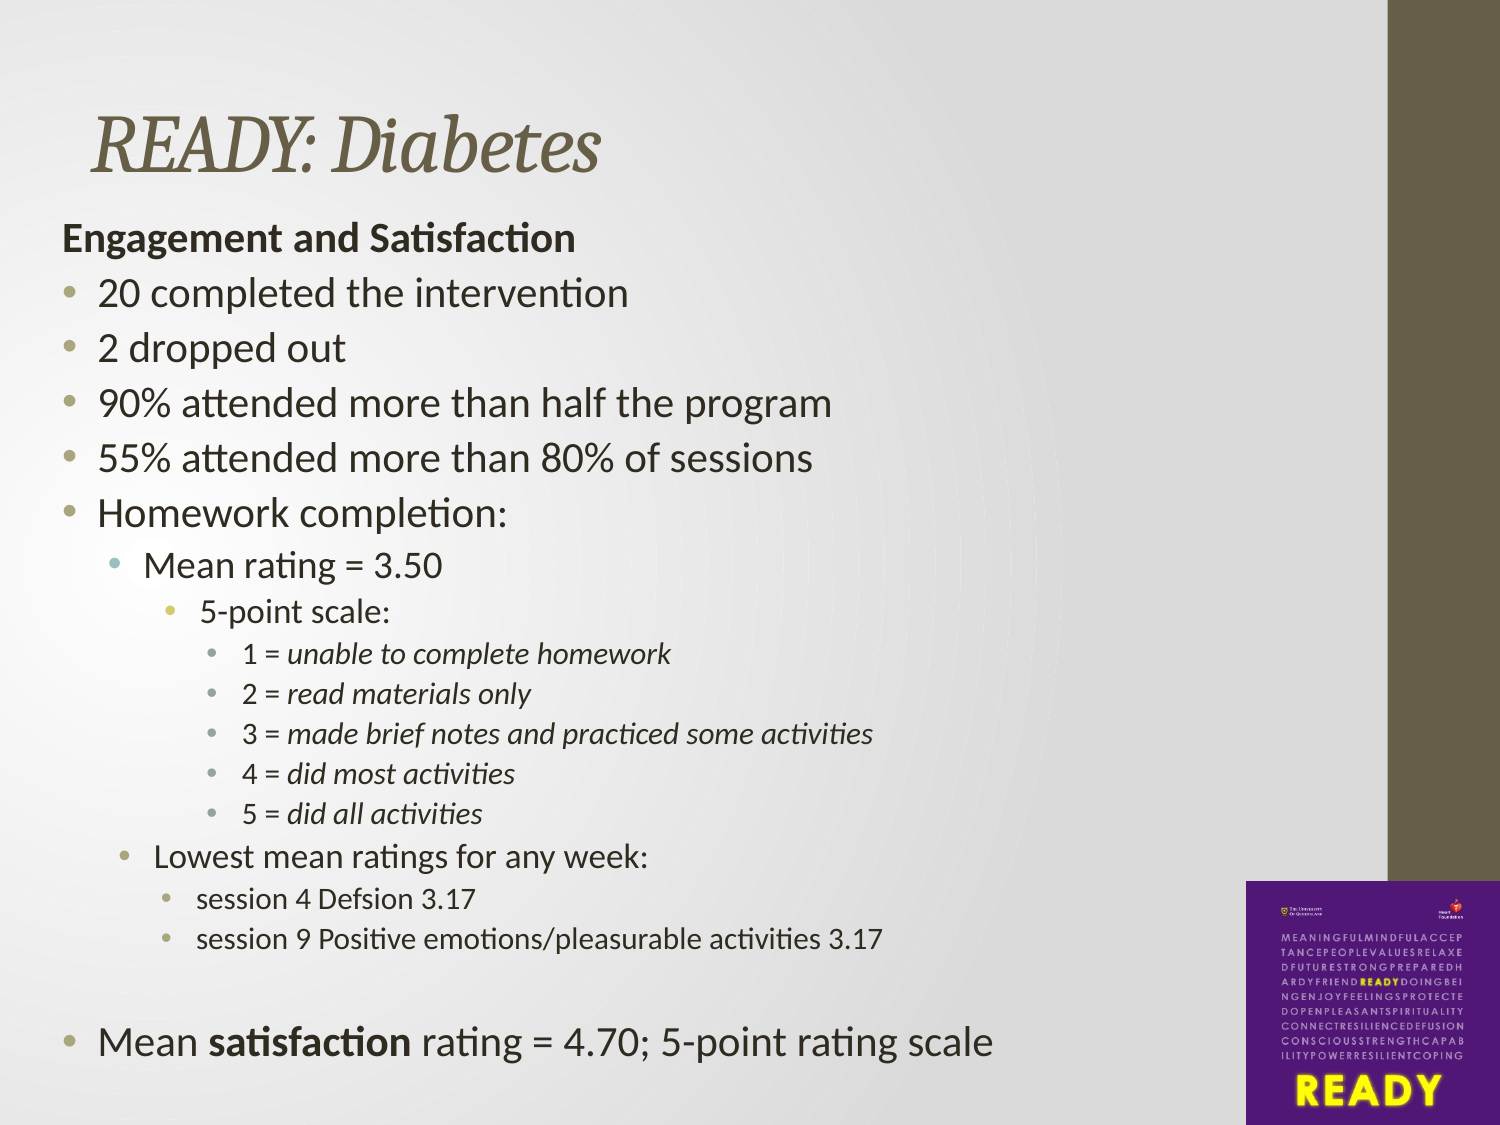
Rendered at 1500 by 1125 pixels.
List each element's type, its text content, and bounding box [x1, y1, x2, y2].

title READY: Diabetes [75, 45, 1325, 208]
list Engagement and Satisfaction 20 completed the intervention 2 dropped out 90% attended more than half the program 55% attended more than 80% of sessions Homework completion: Mean rating = 3.50 5-point scale: 1 = unable to complete homework 2 = read materials only 3 = made brief notes and practiced some activities 4 = did most activities 5 = did all activities Lowest mean ratings for any week: session 4 Defsion 3.17 session 9 Positive emotions/pleasurable activities 3.17 Mean satisfaction rating = 4.70; 5-point rating scale [29, 208, 1436, 1083]
picture [1245, 880, 1500, 1125]
